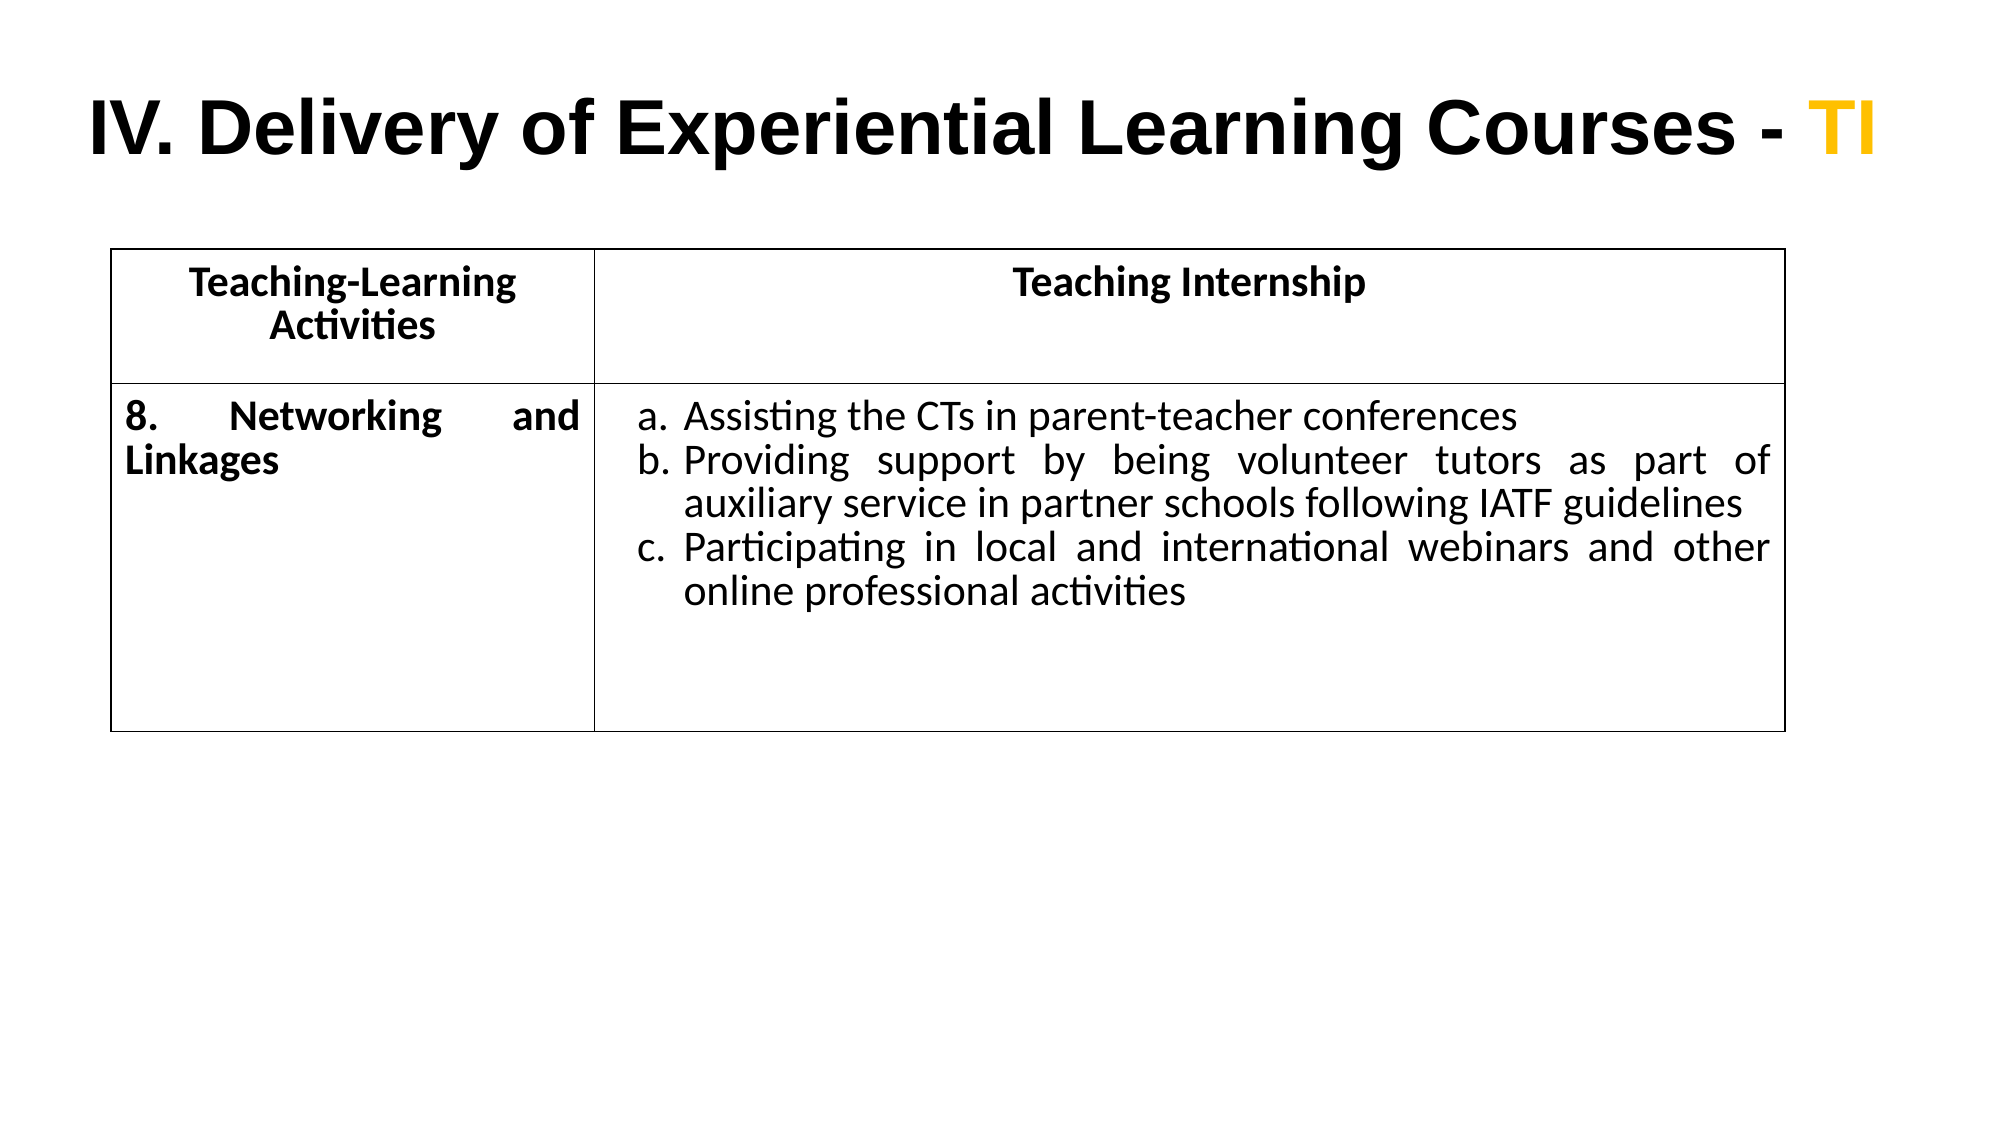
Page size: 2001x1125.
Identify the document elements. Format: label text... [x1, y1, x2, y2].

table_header Teaching Internship [595, 250, 1784, 383]
table_cell 8. Networking and Linkages [112, 384, 594, 731]
table_cell Assisting the CTs in parent-teacher conferences Providing support by being volunteer tutors as part of auxiliary service in partner schools following IATF guidelines Participating in local and international webinars and other online professional activities [595, 384, 1784, 731]
table_header Teaching-Learning Activities [112, 250, 594, 383]
title IV. Delivery of Experiential Learning Courses - TI [68, 56, 1932, 190]
